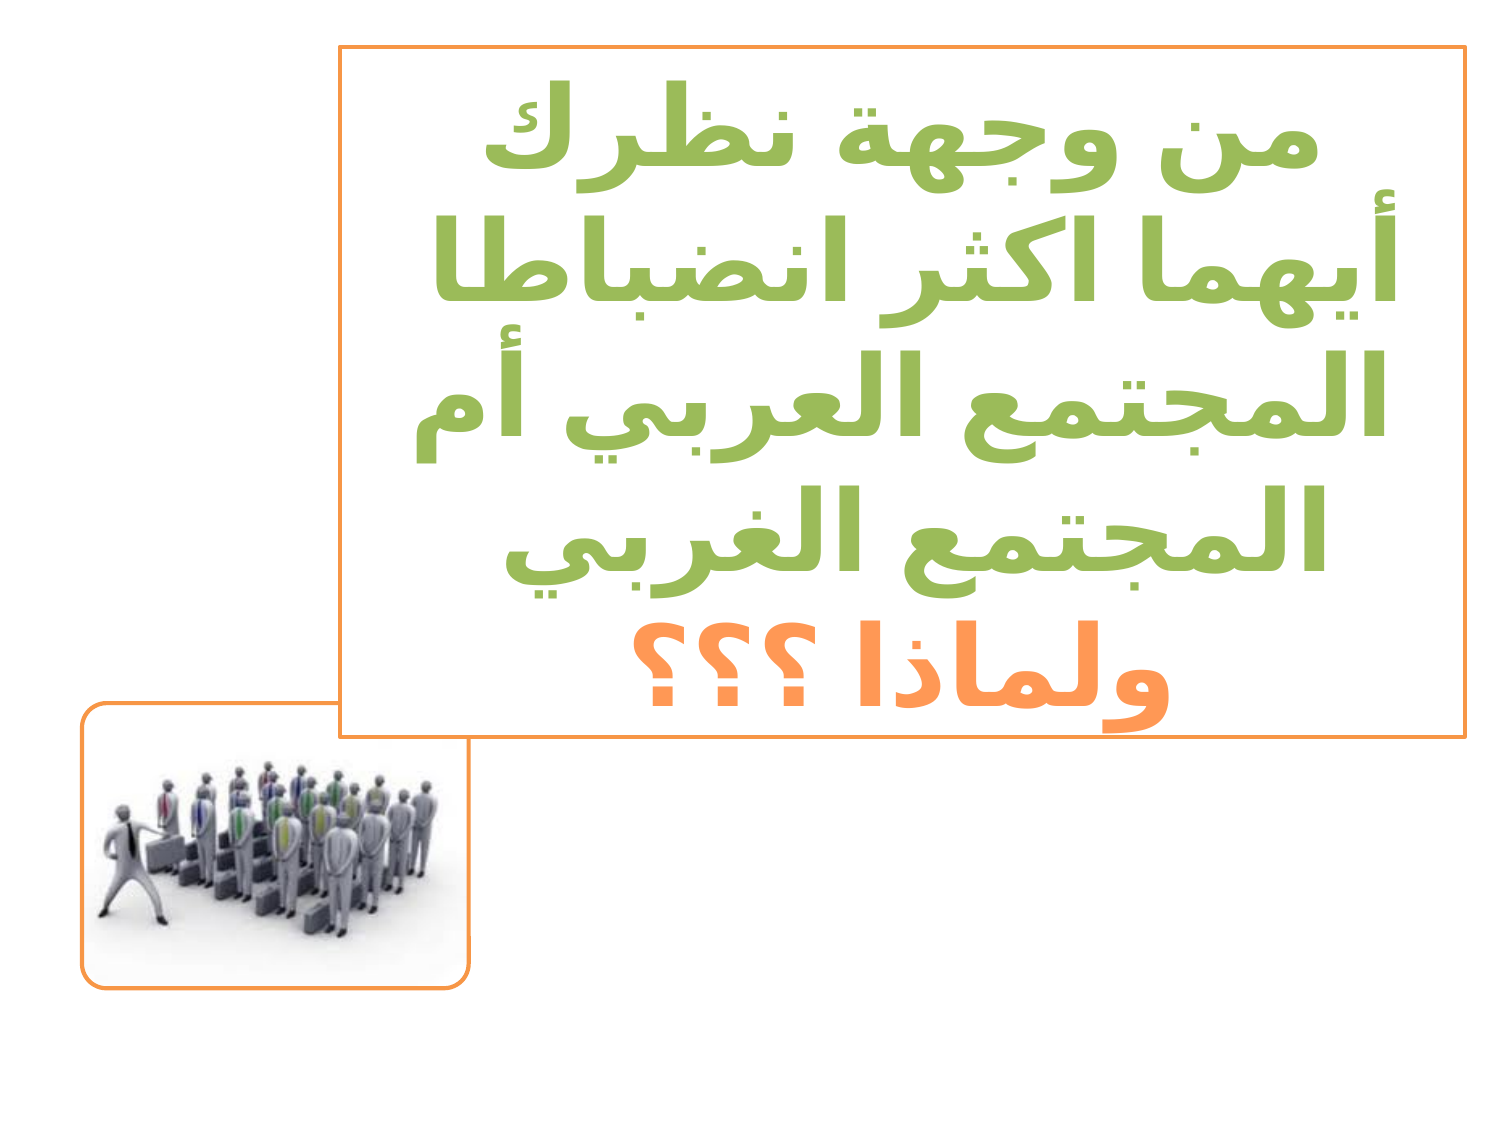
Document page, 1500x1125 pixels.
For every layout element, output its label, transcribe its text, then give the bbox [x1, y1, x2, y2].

text_box من وجهة نظرك أيهما اكثر انضباطا المجتمع العربي أم المجتمع الغربي ولماذا ؟؟؟ [338, 45, 1467, 739]
picture [81, 702, 469, 989]
